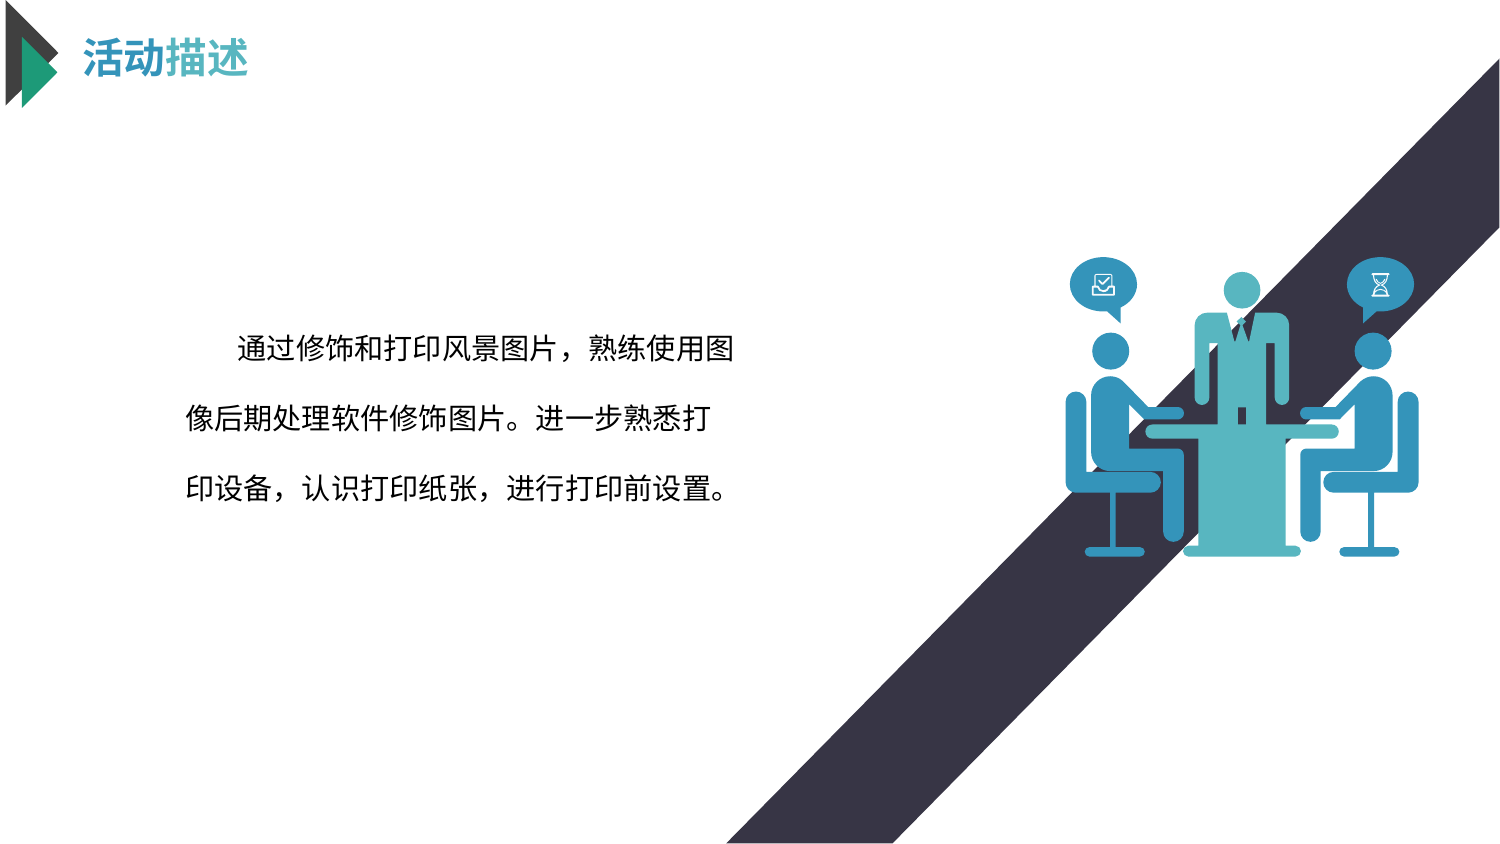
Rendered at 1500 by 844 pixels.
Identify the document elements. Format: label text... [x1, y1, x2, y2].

text_box 活动描述 [82, 31, 250, 83]
text_box [1302, 56, 1500, 311]
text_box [1065, 257, 1419, 557]
text_box 通过修饰和打印风景图片，熟练使用图像后期处理软件修饰图片。进一步熟悉打印设备，认识打印纸张，进行打印前设置。 [184, 295, 738, 506]
text_box [724, 498, 1177, 844]
text_box [5, 0, 59, 106]
text_box [21, 36, 58, 108]
